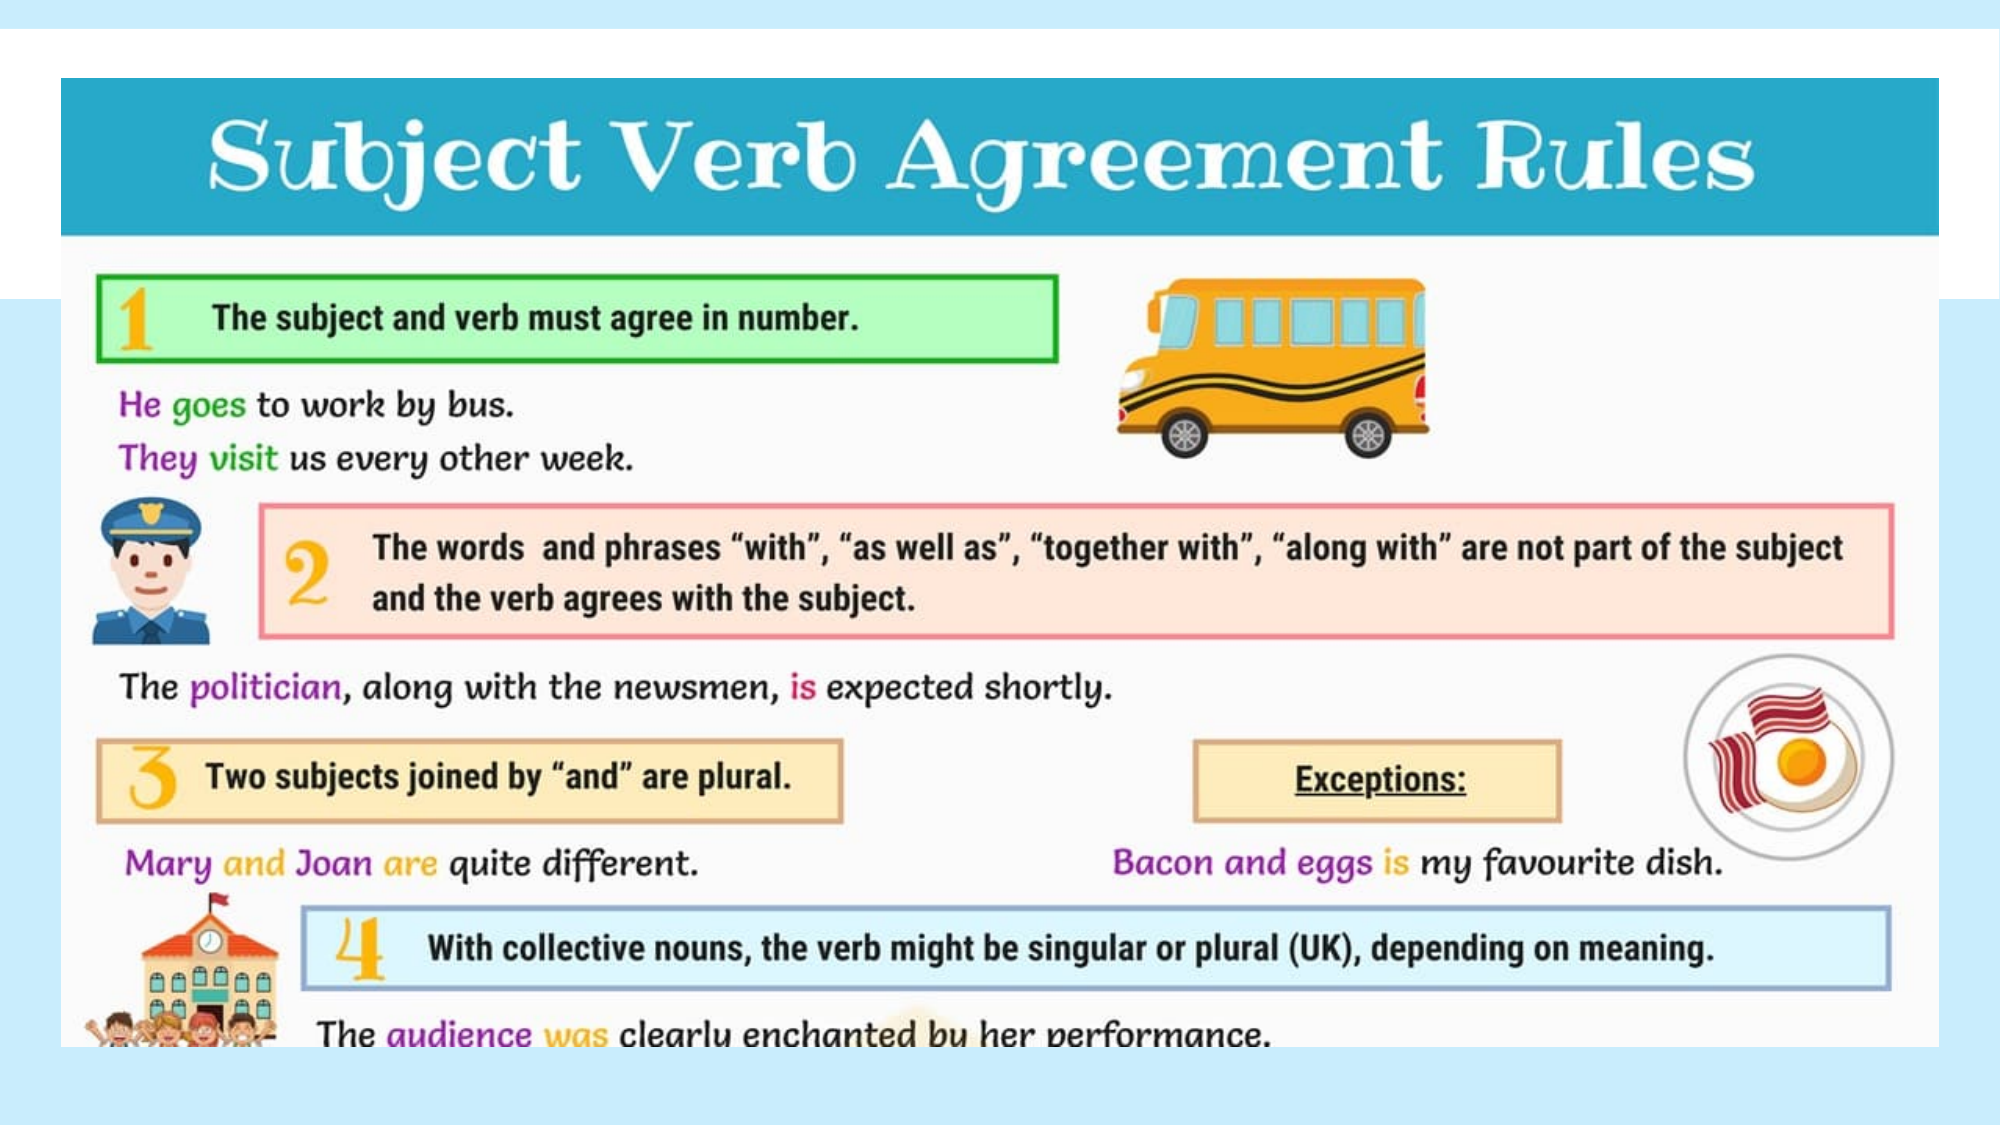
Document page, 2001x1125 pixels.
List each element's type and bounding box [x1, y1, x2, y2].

picture [61, 78, 1939, 1047]
